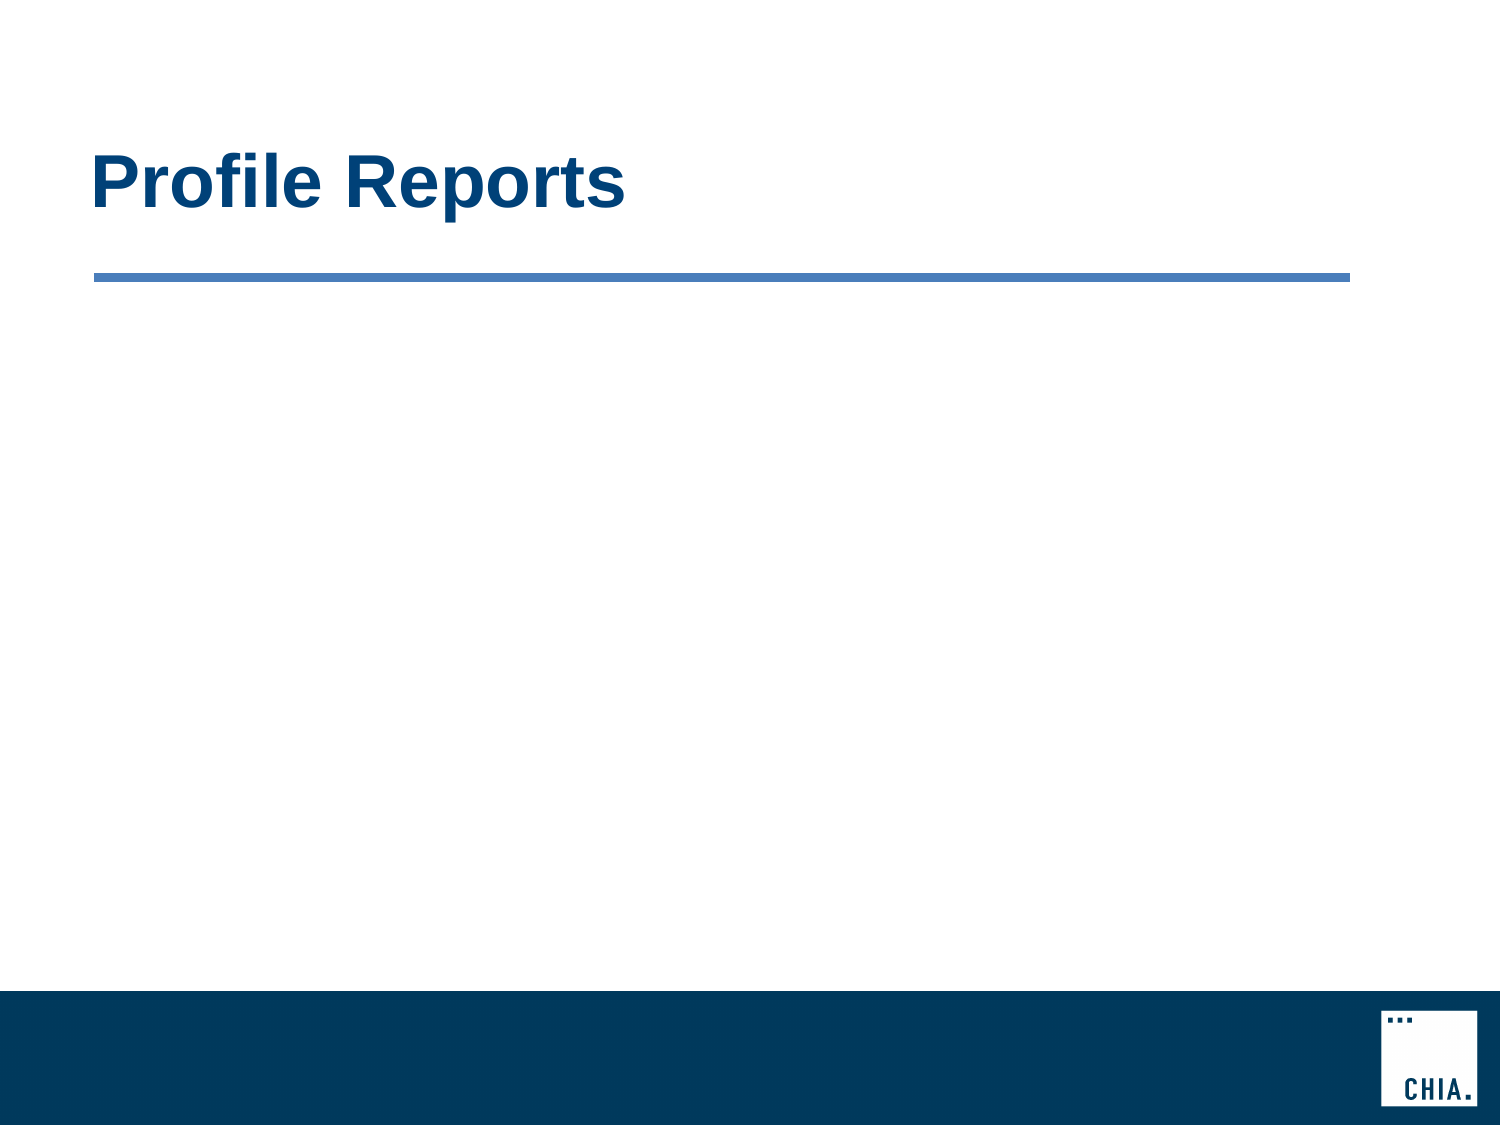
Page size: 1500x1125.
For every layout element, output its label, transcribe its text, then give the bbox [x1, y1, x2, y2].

title Profile Reports [75, 93, 1351, 261]
picture [0, 991, 1500, 1125]
